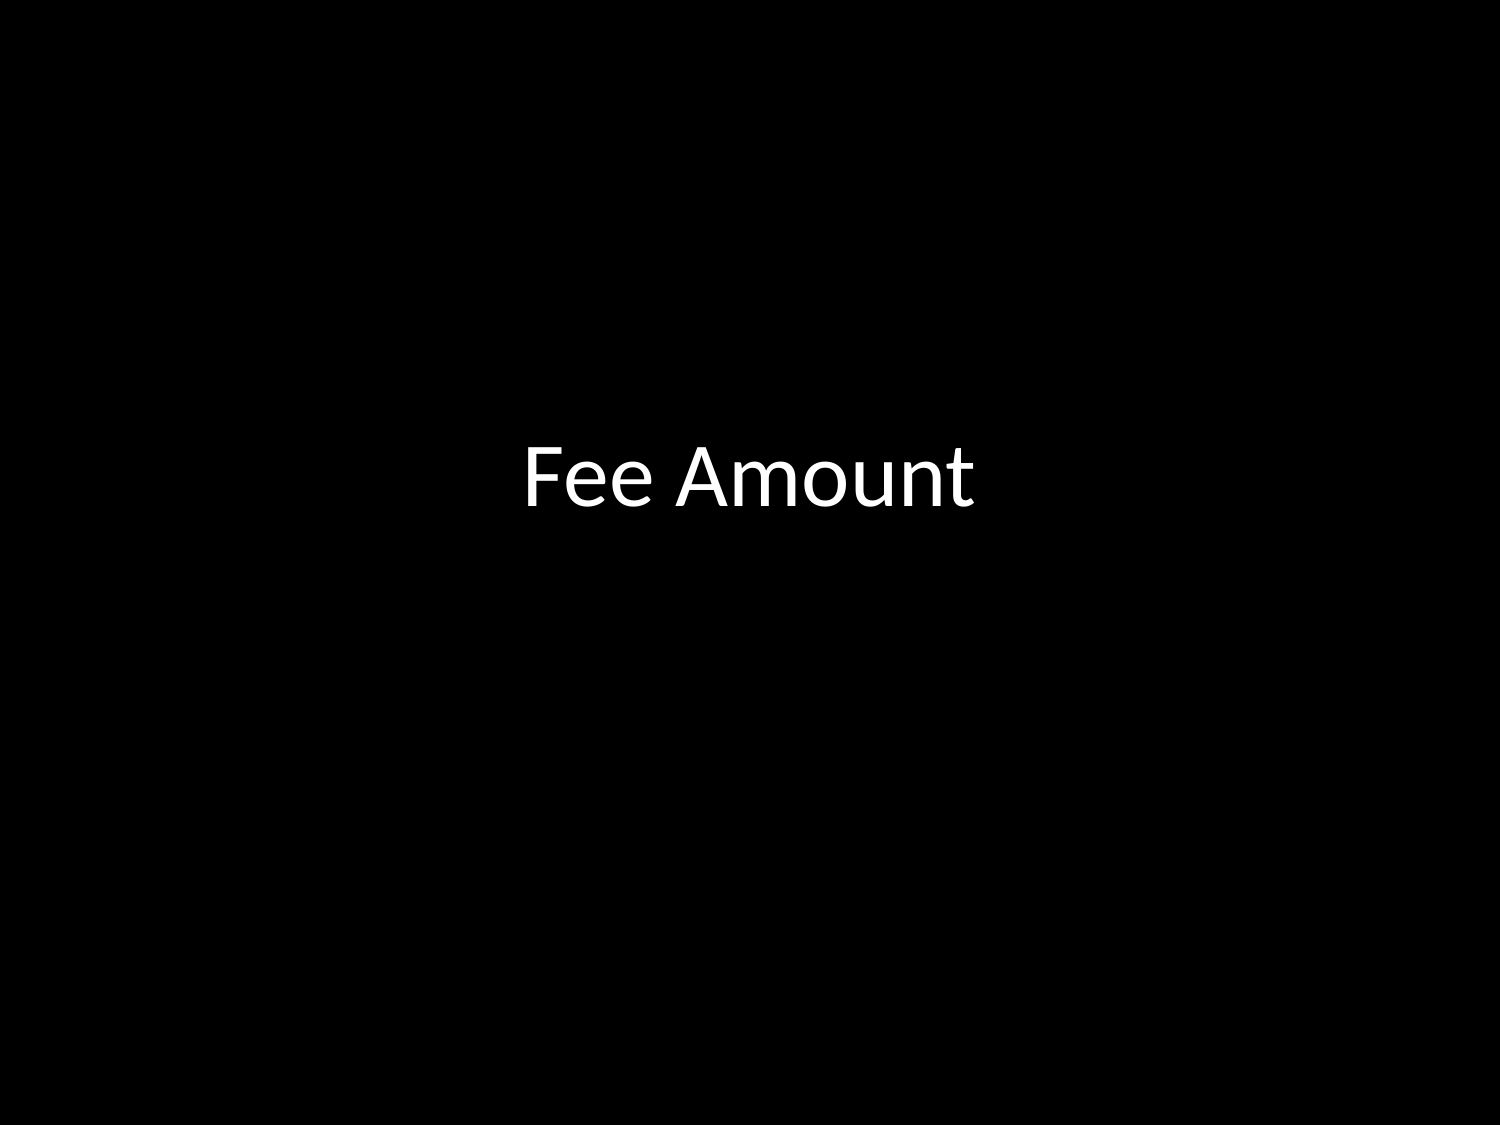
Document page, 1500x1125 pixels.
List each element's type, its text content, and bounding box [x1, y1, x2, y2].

title Fee Amount [112, 349, 1388, 591]
